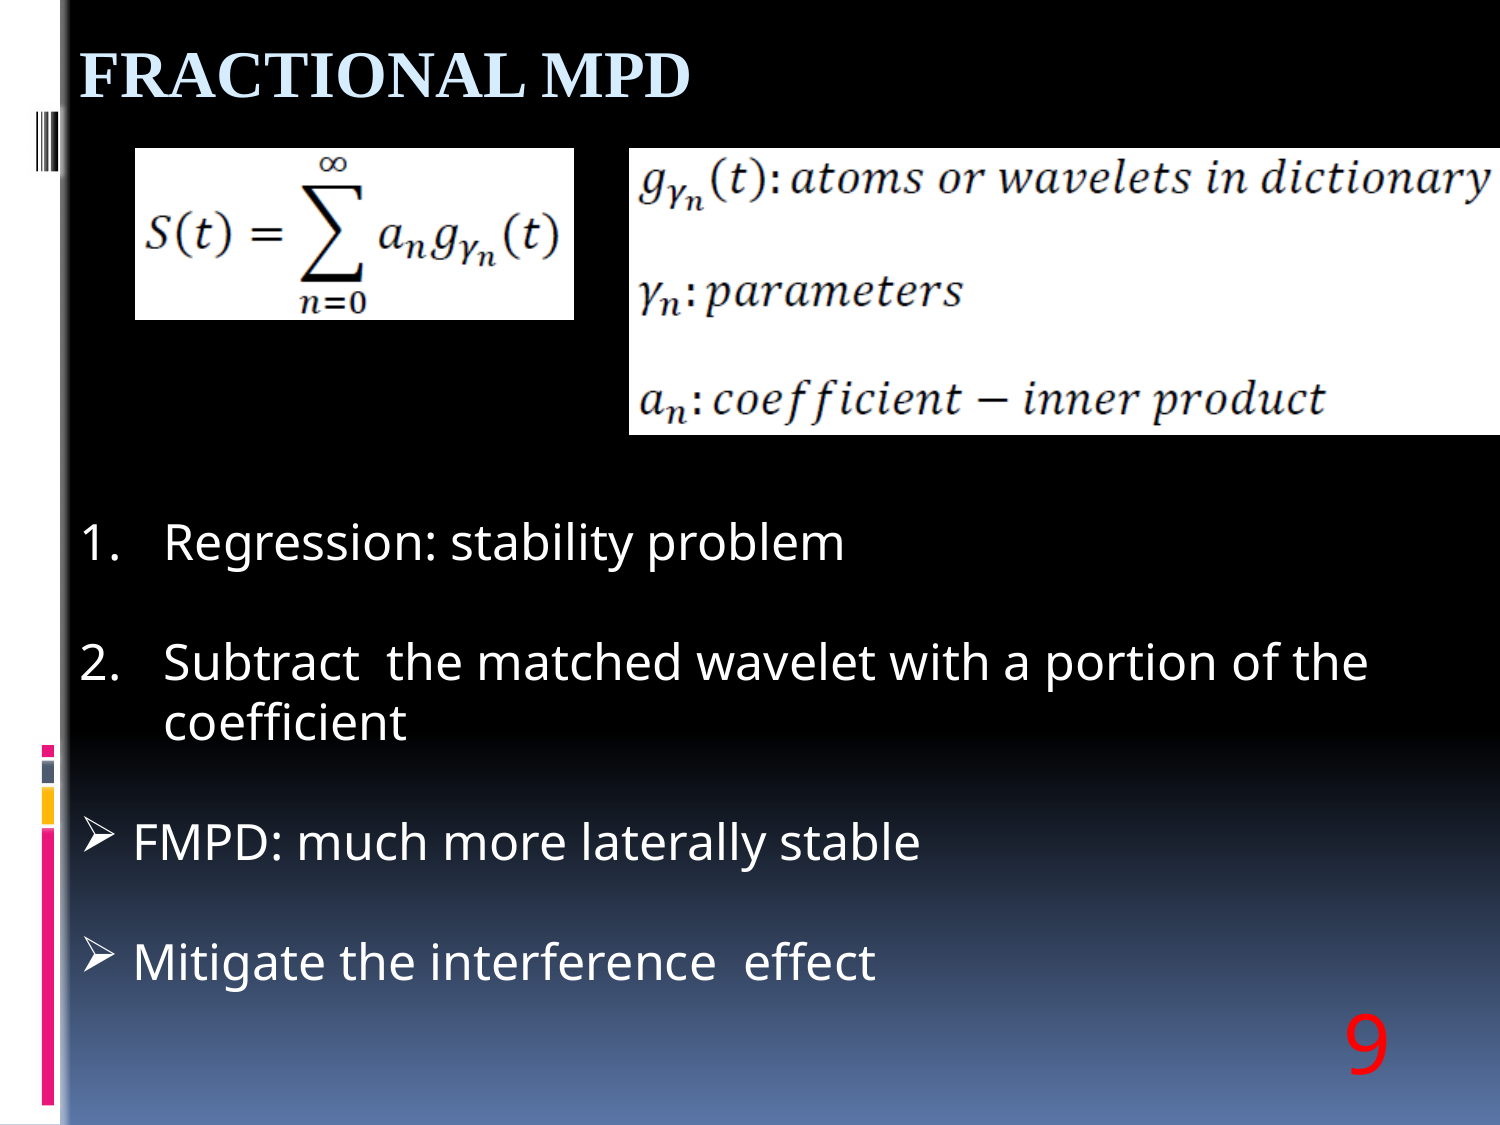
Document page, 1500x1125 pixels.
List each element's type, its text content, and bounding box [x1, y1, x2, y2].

text_box Regression: stability problem Subtract the matched wavelet with a portion of the coefficient FMPD: much more laterally stable Mitigate the interference effect [64, 503, 1459, 999]
picture [629, 148, 1500, 436]
text_box Fractional MPD [64, 23, 1500, 126]
slide_number 9 [1328, 1011, 1488, 1113]
picture [135, 148, 574, 320]
